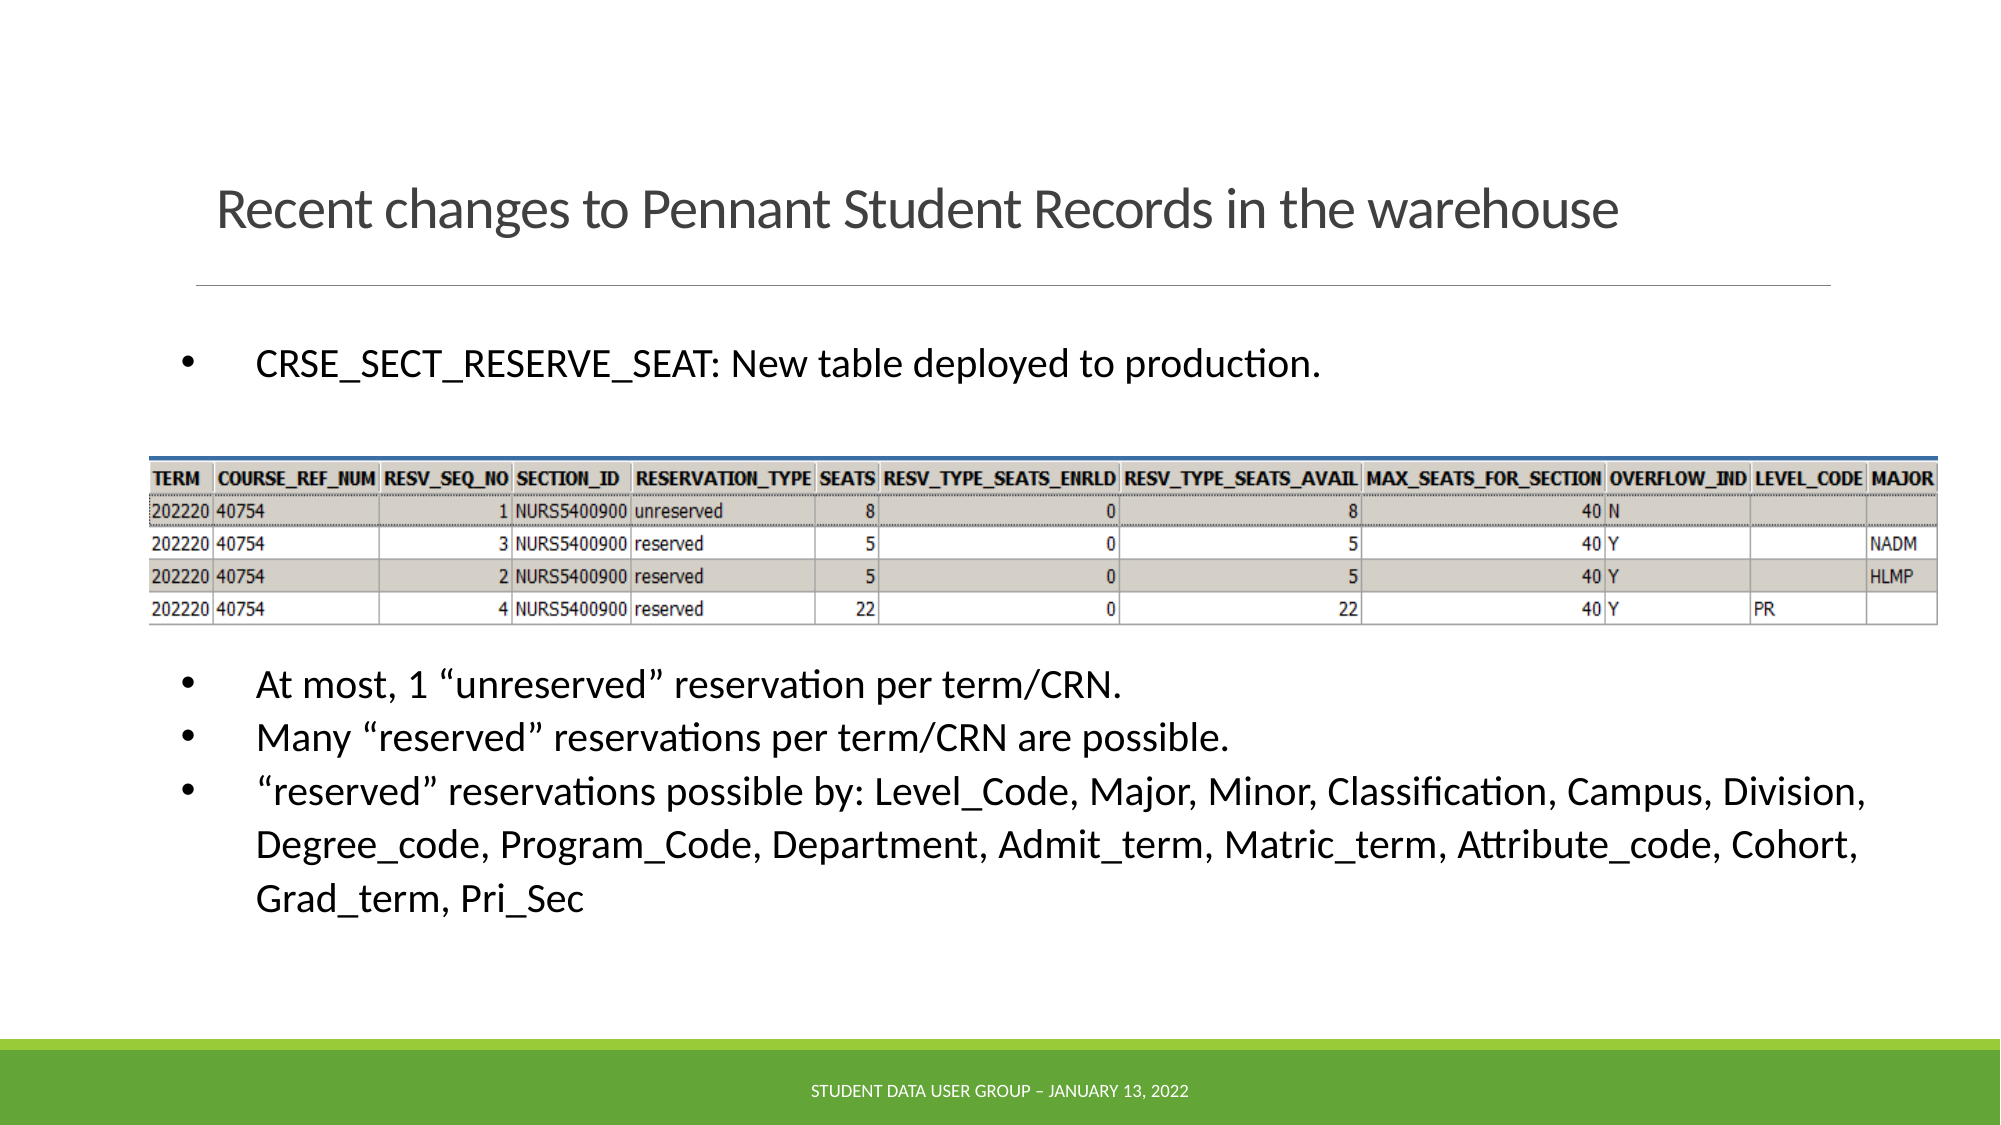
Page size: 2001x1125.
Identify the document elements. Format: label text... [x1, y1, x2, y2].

text_box CRSE_SECT_RESERVE_SEAT: New table deployed to production. At most, 1 “unreserved” reservation per term/CRN. Many “reserved” reservations per term/CRN are possible. “reserved” reservations possible by: Level_Code, Major, Minor, Classification, Campus, Division, Degree_code, Program_Code, Department, Admit_term, Matric_term, Attribute_code, Cohort, Grad_term, Pri_Sec [166, 324, 1921, 452]
text_box CRSE_SECT_RESERVE_SEAT: New table deployed to production. At most, 1 “unreserved” reservation per term/CRN. Many “reserved” reservations per term/CRN are possible. “reserved” reservations possible by: Level_Code, Major, Minor, Classification, Campus, Division, Degree_code, Program_Code, Department, Admit_term, Matric_term, Attribute_code, Cohort, Grad_term, Pri_Sec [166, 638, 1921, 929]
text_box Student Data User Group – January 13, 2022 [604, 1059, 1396, 1120]
picture [148, 456, 1938, 628]
title Recent changes to Pennant Student Records in the warehouse [200, 139, 1841, 248]
